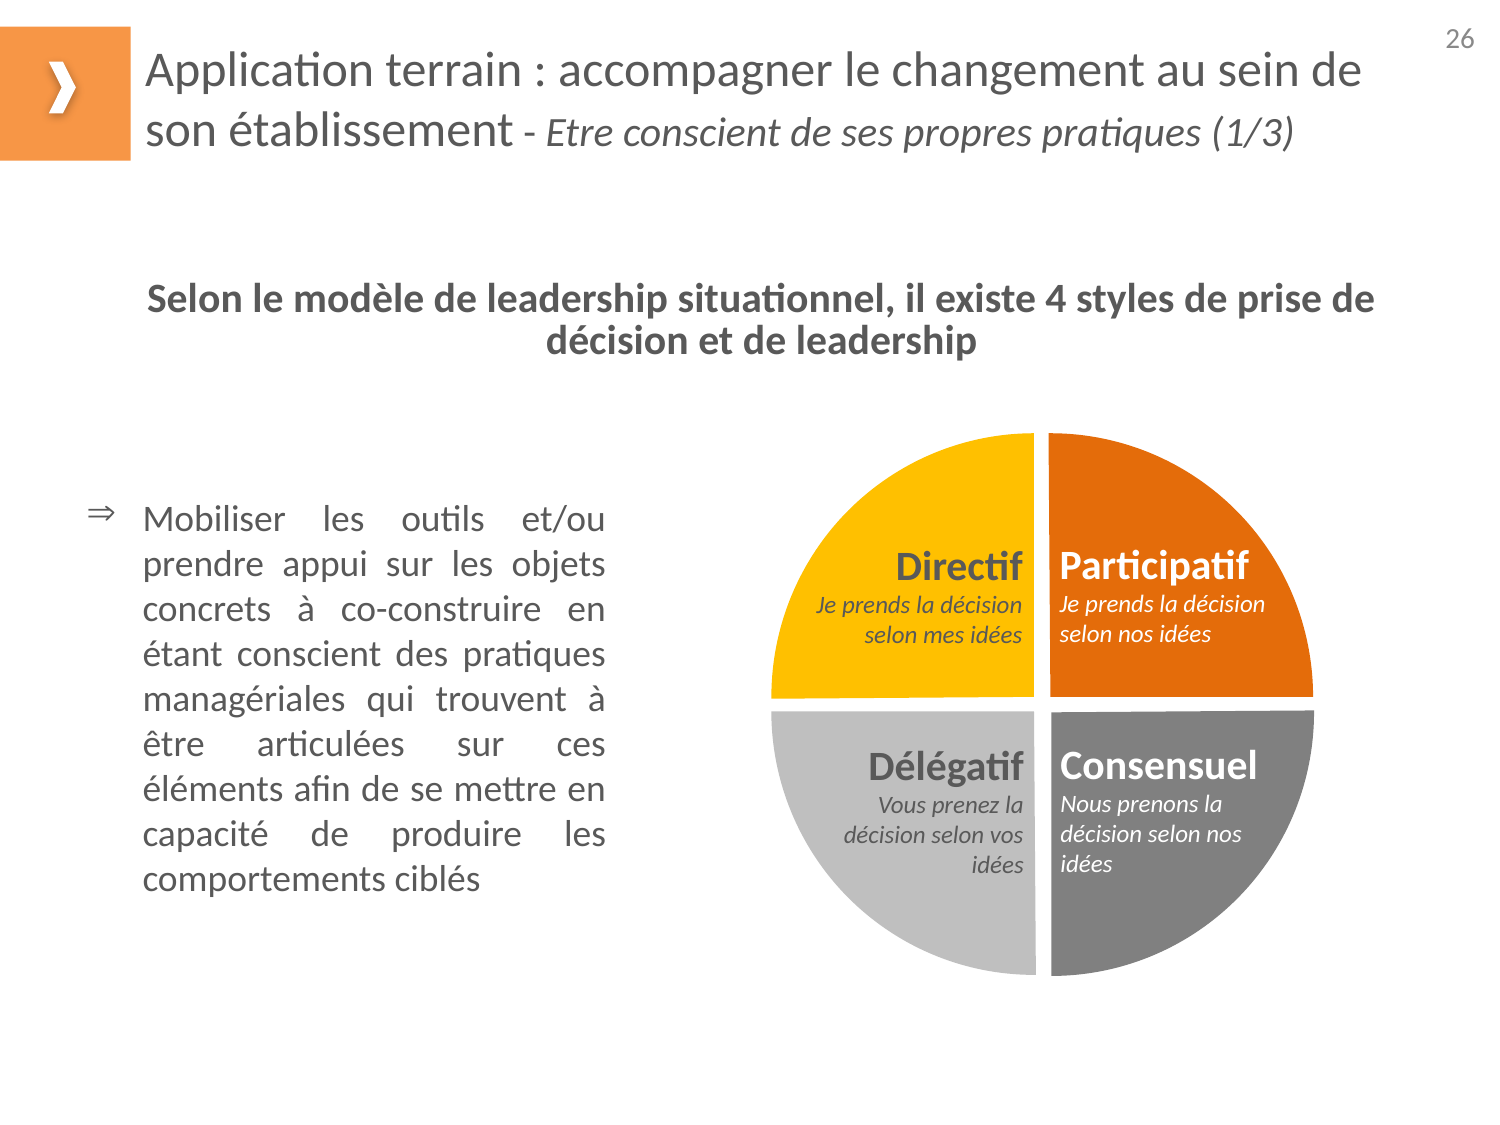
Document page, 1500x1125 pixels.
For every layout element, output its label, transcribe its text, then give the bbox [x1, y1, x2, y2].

text_box Selon le modèle de leadership situationnel, il existe 4 styles de prise de décision et de leadership [123, 278, 1400, 364]
text_box [0, 24, 133, 163]
text_box Application terrain : accompagner le changement au sein de son établissement - Etre conscient de ses propres pratiques (1/3) [131, 29, 1400, 164]
text_box [50, 62, 76, 113]
text_box Mobiliser les outils et/ou prendre appui sur les objets concrets à co-construire en étant conscient des pratiques managériales qui trouvent à être articulées sur ces éléments afin de se mettre en capacité de produire les comportements ciblés [71, 486, 622, 924]
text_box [771, 433, 1315, 977]
slide_number 26 [1139, 7, 1490, 68]
